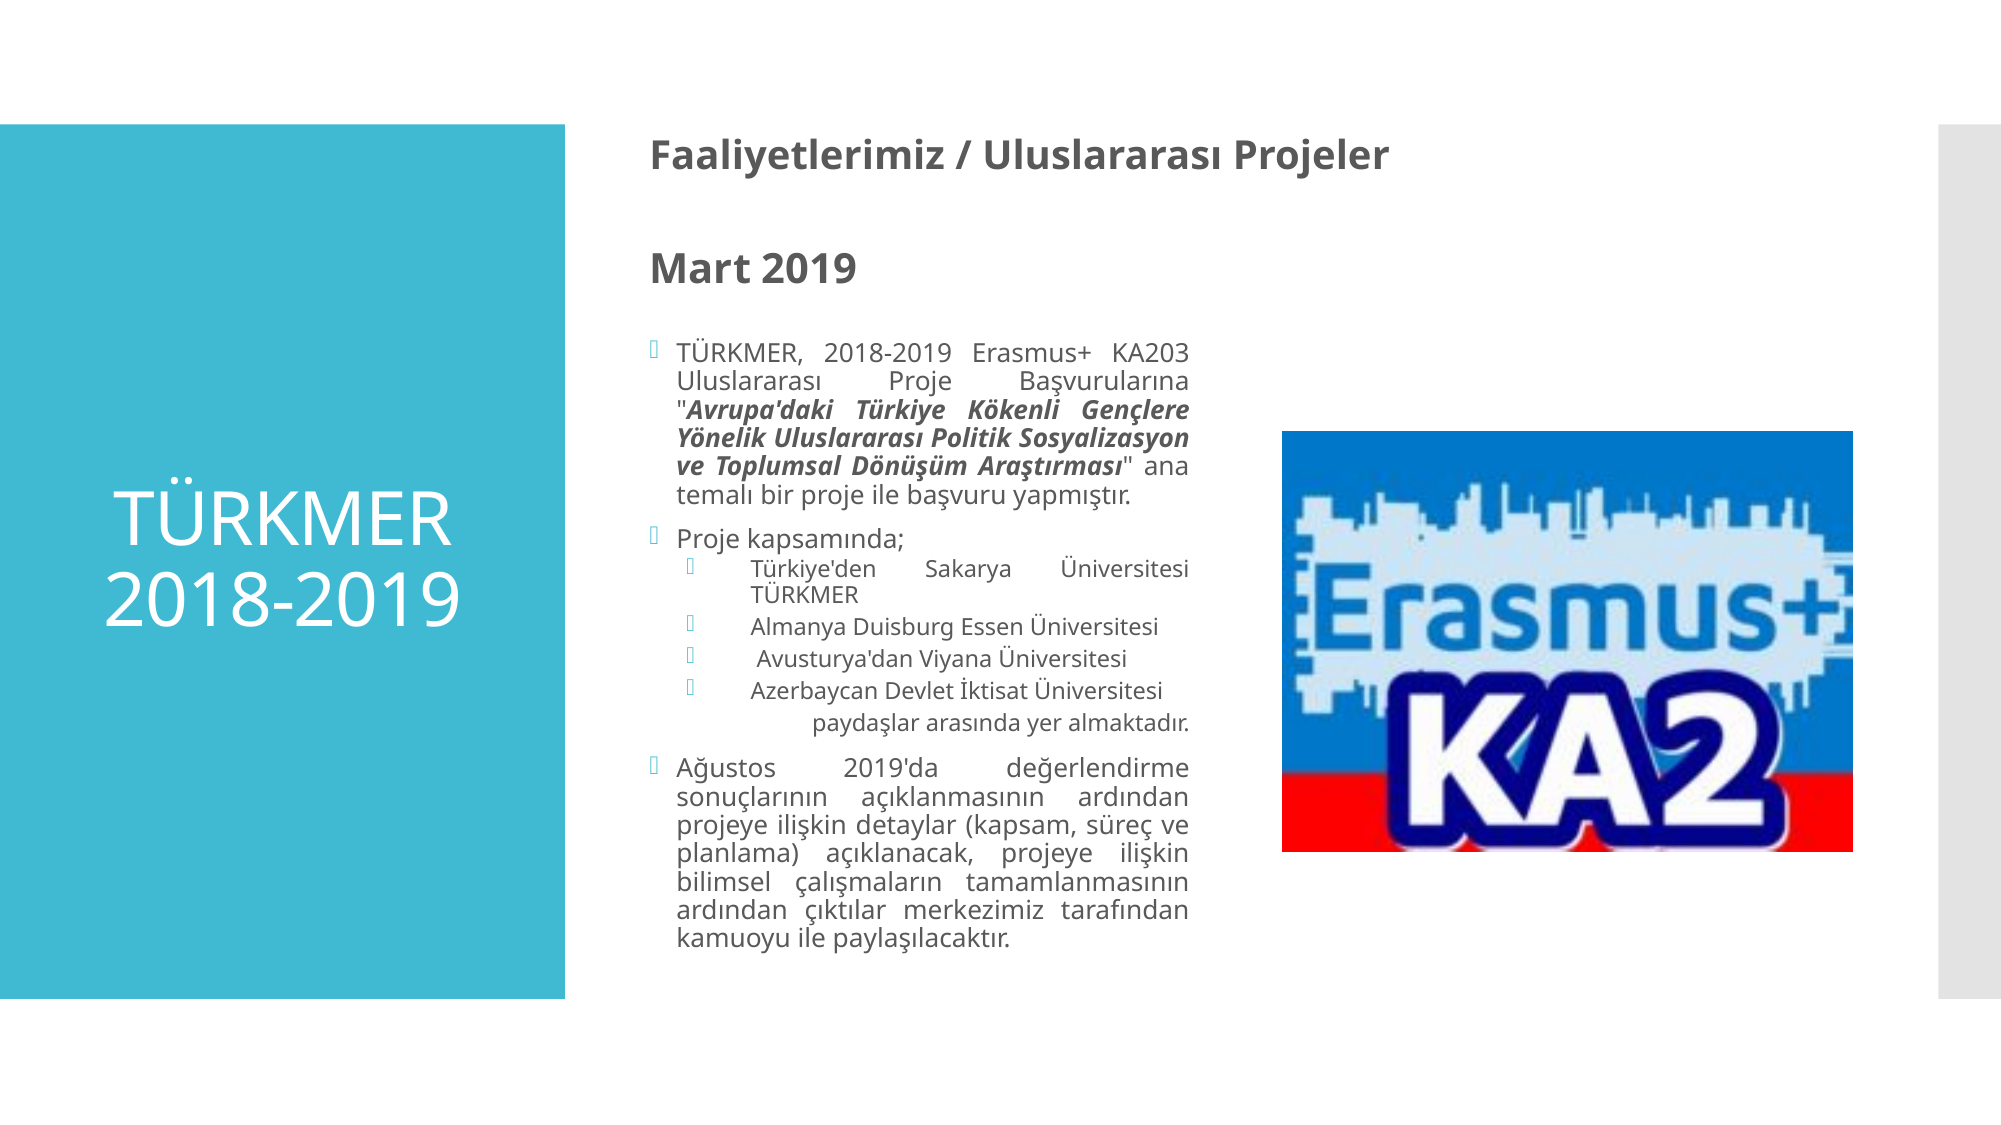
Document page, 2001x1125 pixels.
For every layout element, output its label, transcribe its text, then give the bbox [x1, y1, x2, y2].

text_box Faaliyetlerimiz / Uluslararası Projeler [634, 126, 1835, 186]
picture [1282, 431, 1853, 852]
list Mart 2019 [634, 186, 1205, 301]
title TÜRKMER 2018-2019 [41, 184, 525, 940]
list TÜRKMER, 2018-2019 Erasmus+ KA203 Uluslararası Proje Başvurularına "Avrupa'daki Türkiye Kökenli Gençlere Yönelik Uluslararası Politik Sosyalizasyon ve Toplumsal Dönüşüm Araştırması" ana temalı bir proje ile başvuru yapmıştır. Proje kapsamında; Türkiye'den Sakarya Üniversitesi TÜRKMER Almanya Duisburg Essen Üniversitesi Avusturya'dan Viyana Üniversitesi Azerbaycan Devlet İktisat Üniversitesi paydaşlar arasında yer almaktadır. Ağustos 2019'da değerlendirme sonuçlarının açıklanmasının ardından projeye ilişkin detaylar (kapsam, süreç ve planlama) açıklanacak, projeye ilişkin bilimsel çalışmaların tamamlanmasının ardından çıktılar merkezimiz tarafından kamuoyu ile paylaşılacaktır. [634, 316, 1205, 977]
